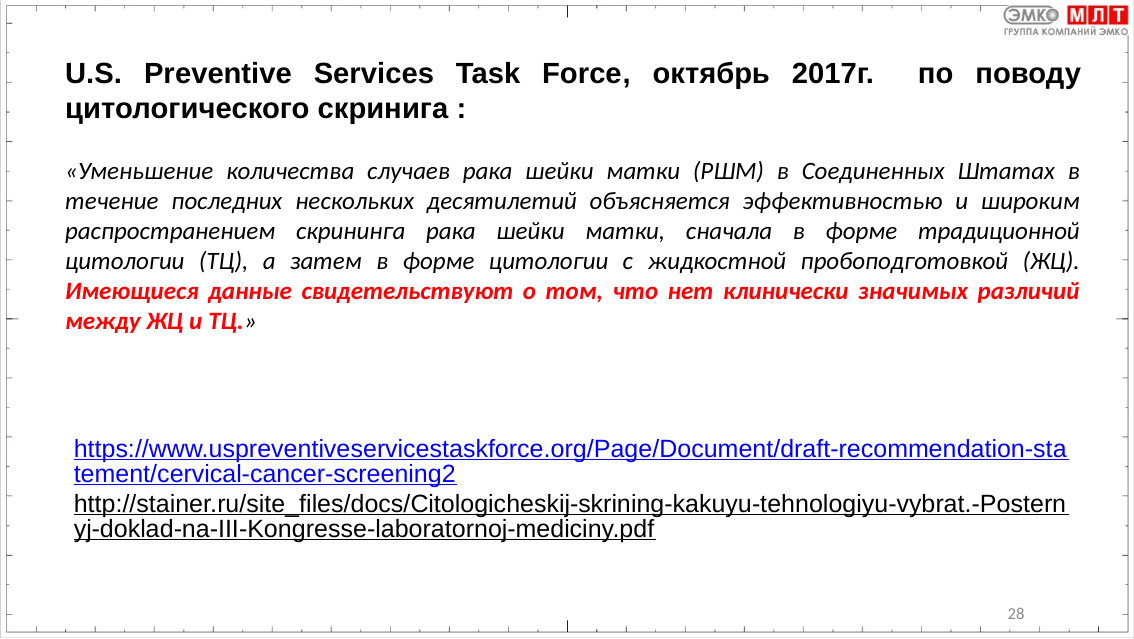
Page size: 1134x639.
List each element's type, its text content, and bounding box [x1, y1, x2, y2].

text_box U.S. Preventive Services Task Force, октябрь 2017г. по поводу цитологического скринига : «Уменьшение количества случаев рака шейки матки (РШМ) в Соединенных Штатах в течение последних нескольких десятилетий объясняется эффективностью и широким распространением скрининга рака шейки матки, сначала в форме традиционной цитологии (ТЦ), а затем в форме цитологии с жидкостной пробоподготовкой (ЖЦ). Имеющиеся данные свидетельствуют о том, что нет клинически значимых различий между ЖЦ и ТЦ.» [50, 47, 1097, 432]
text_box https://www.uspreventiveservicestaskforce.org/Page/Document/draft-recommendation-statement/cervical-cancer-screening2 http://stainer.ru/site_files/docs/Citologicheskij-skrining-kakuyu-tehnologiyu-vybrat.-Posternyj-doklad-na-III-Kongresse-laboratornoj-mediciny.pdf [58, 425, 1087, 530]
picture [0, 0, 1134, 638]
slide_number 28 [977, 602, 1056, 624]
